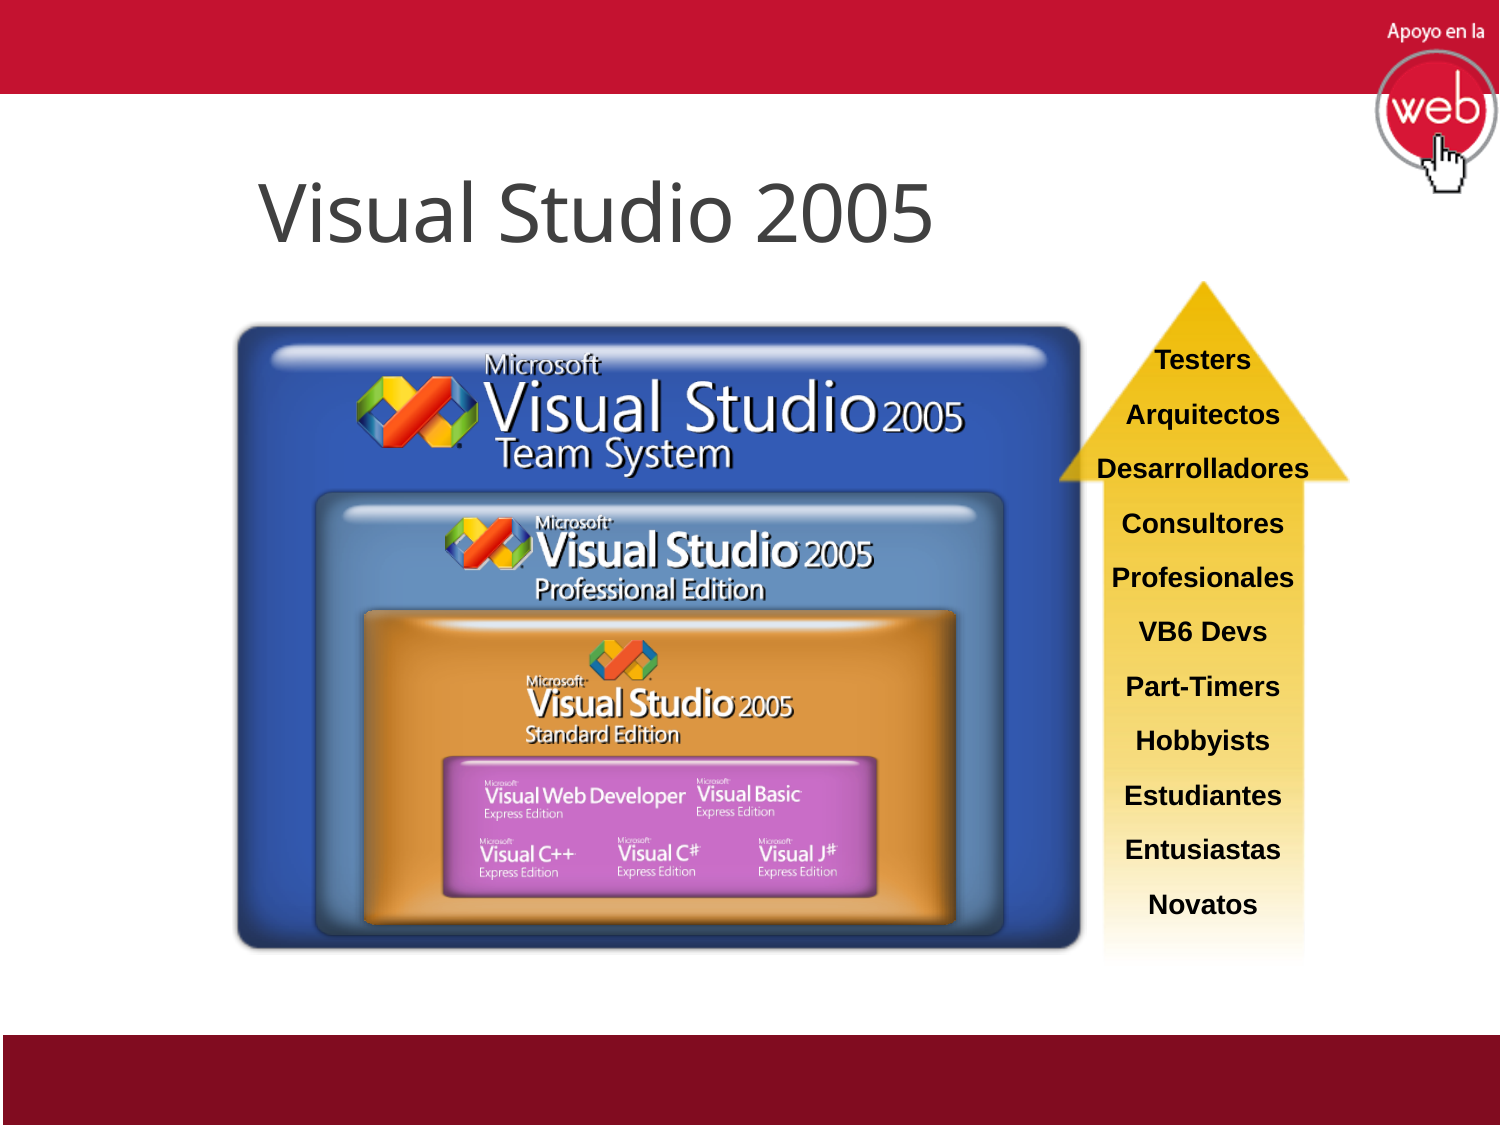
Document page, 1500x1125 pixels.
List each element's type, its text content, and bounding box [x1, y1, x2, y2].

title Visual Studio 2005 [243, 168, 1253, 315]
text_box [232, 321, 1056, 955]
picture [0, 0, 1500, 1125]
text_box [352, 602, 968, 932]
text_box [439, 755, 880, 900]
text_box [310, 487, 1009, 941]
